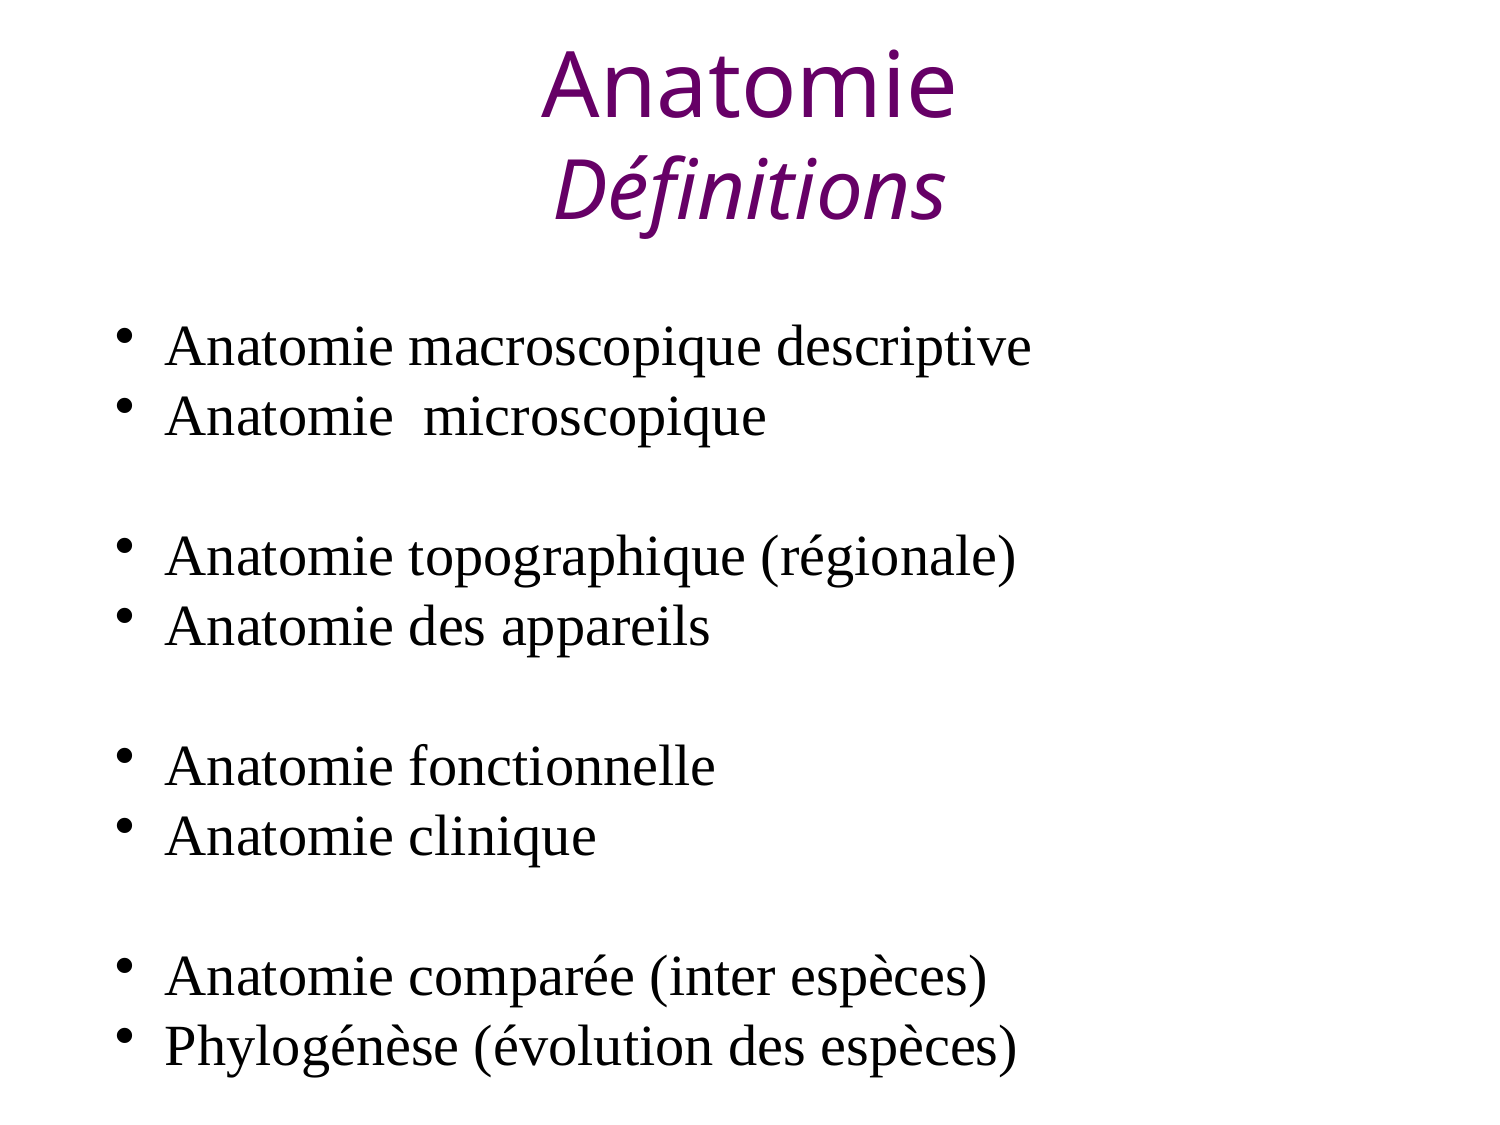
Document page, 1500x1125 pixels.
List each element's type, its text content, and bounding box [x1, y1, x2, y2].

text_box Anatomie macroscopique descriptive Anatomie microscopique Anatomie topographique (régionale) Anatomie des appareils Anatomie fonctionnelle Anatomie clinique Anatomie comparée (inter espèces) Phylogénèse (évolution des espèces) [99, 299, 1338, 1085]
text_box Anatomie Définitions [112, 37, 1388, 225]
